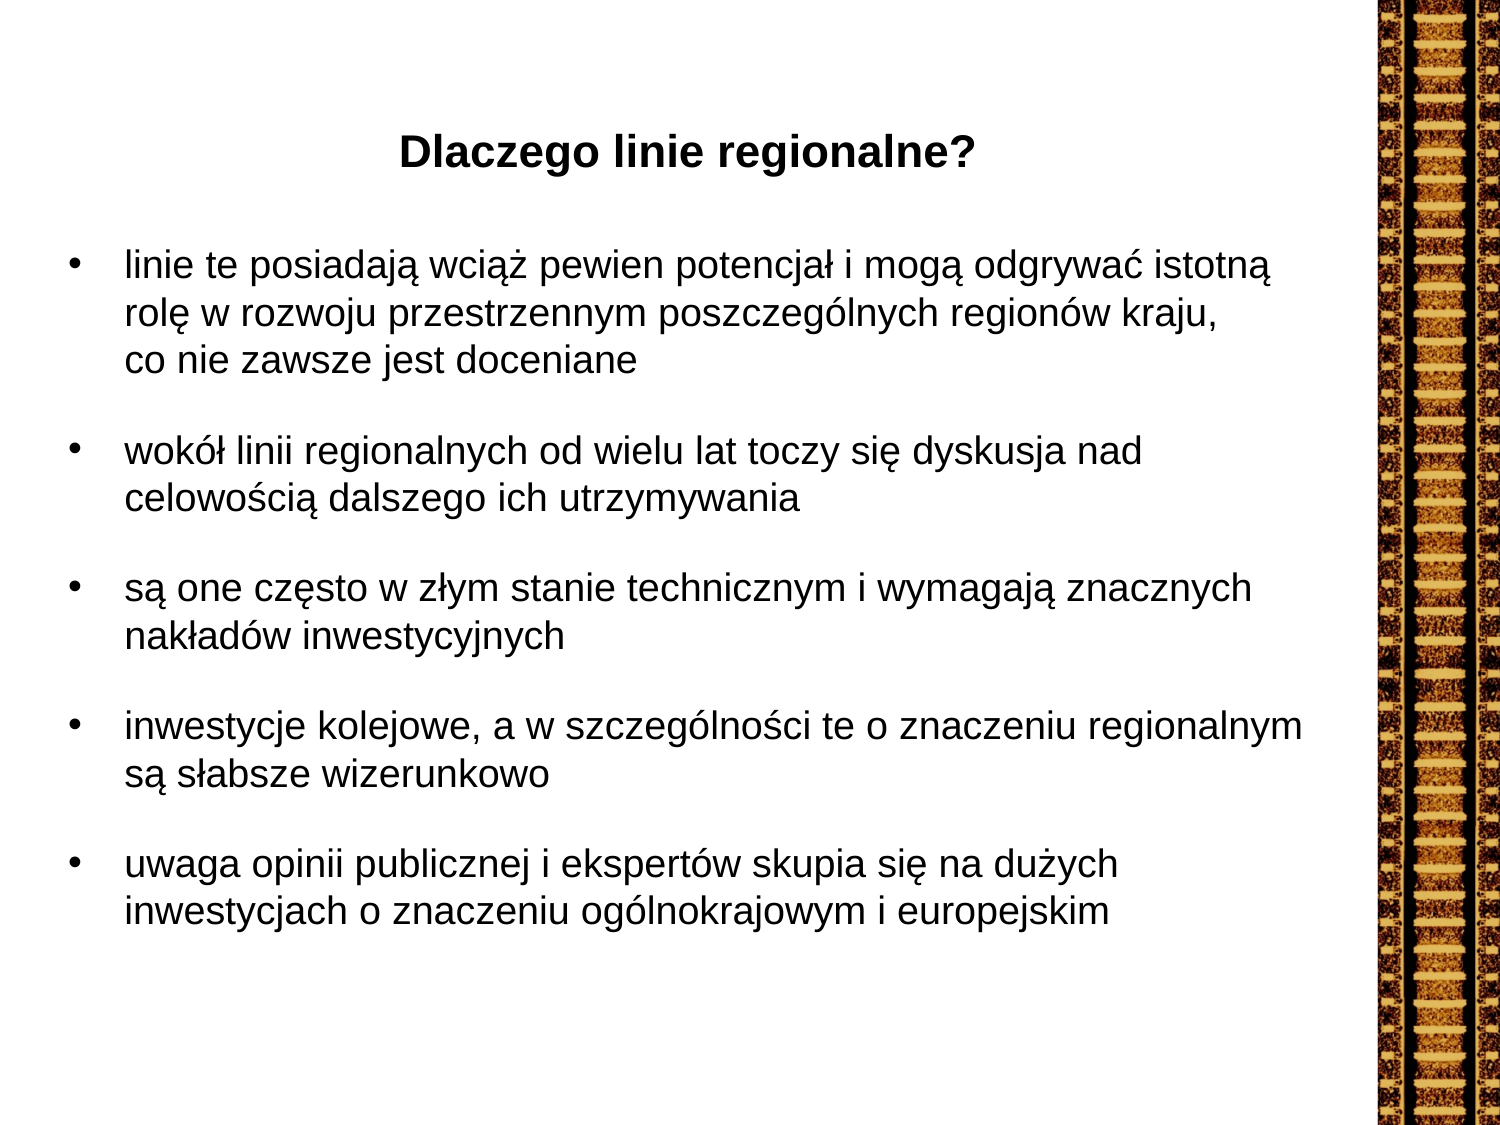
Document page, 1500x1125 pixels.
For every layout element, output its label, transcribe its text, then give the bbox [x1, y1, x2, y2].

list linie te posiadają wciąż pewien potencjał i mogą odgrywać istotną rolę w rozwoju przestrzennym poszczególnych regionów kraju, co nie zawsze jest doceniane wokół linii regionalnych od wielu lat toczy się dyskusja nad celowością dalszego ich utrzymywania są one często w złym stanie technicznym i wymagają znacznych nakładów inwestycyjnych inwestycje kolejowe, a w szczególności te o znaczeniu regionalnym są słabsze wizerunkowo uwaga opinii publicznej i ekspertów skupia się na dużych inwestycjach o znaczeniu ogólnokrajowym i europejskim [53, 231, 1329, 1000]
picture [875, 1, 1500, 1124]
title Dlaczego linie regionalne? [0, 113, 1376, 185]
